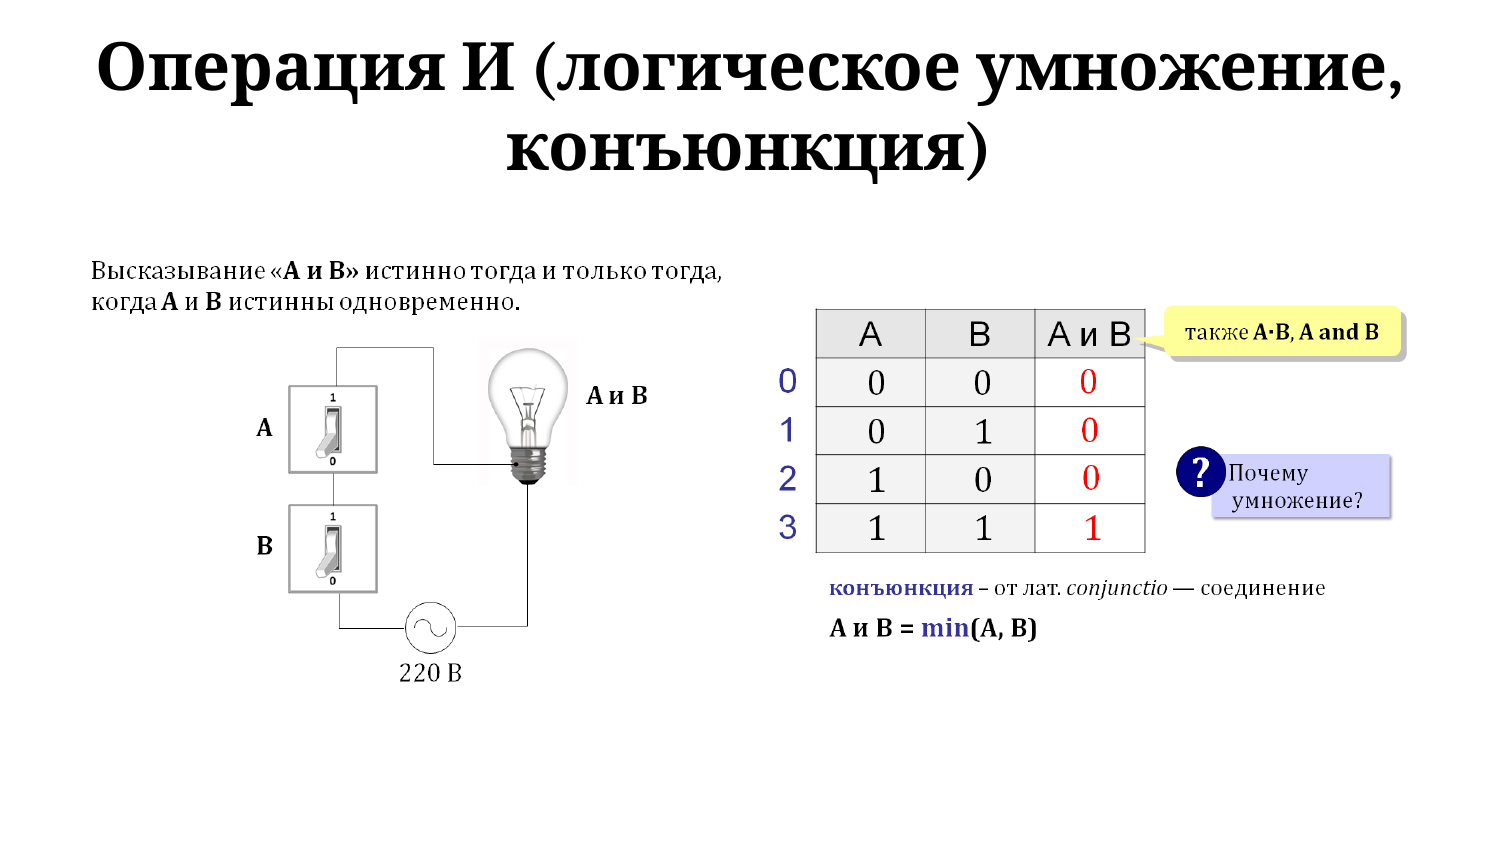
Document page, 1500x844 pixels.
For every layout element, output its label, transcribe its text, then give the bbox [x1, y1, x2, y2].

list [74, 247, 738, 704]
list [762, 281, 1426, 669]
title Операция И (логическое умножение, конъюнкция) [75, 33, 1425, 175]
